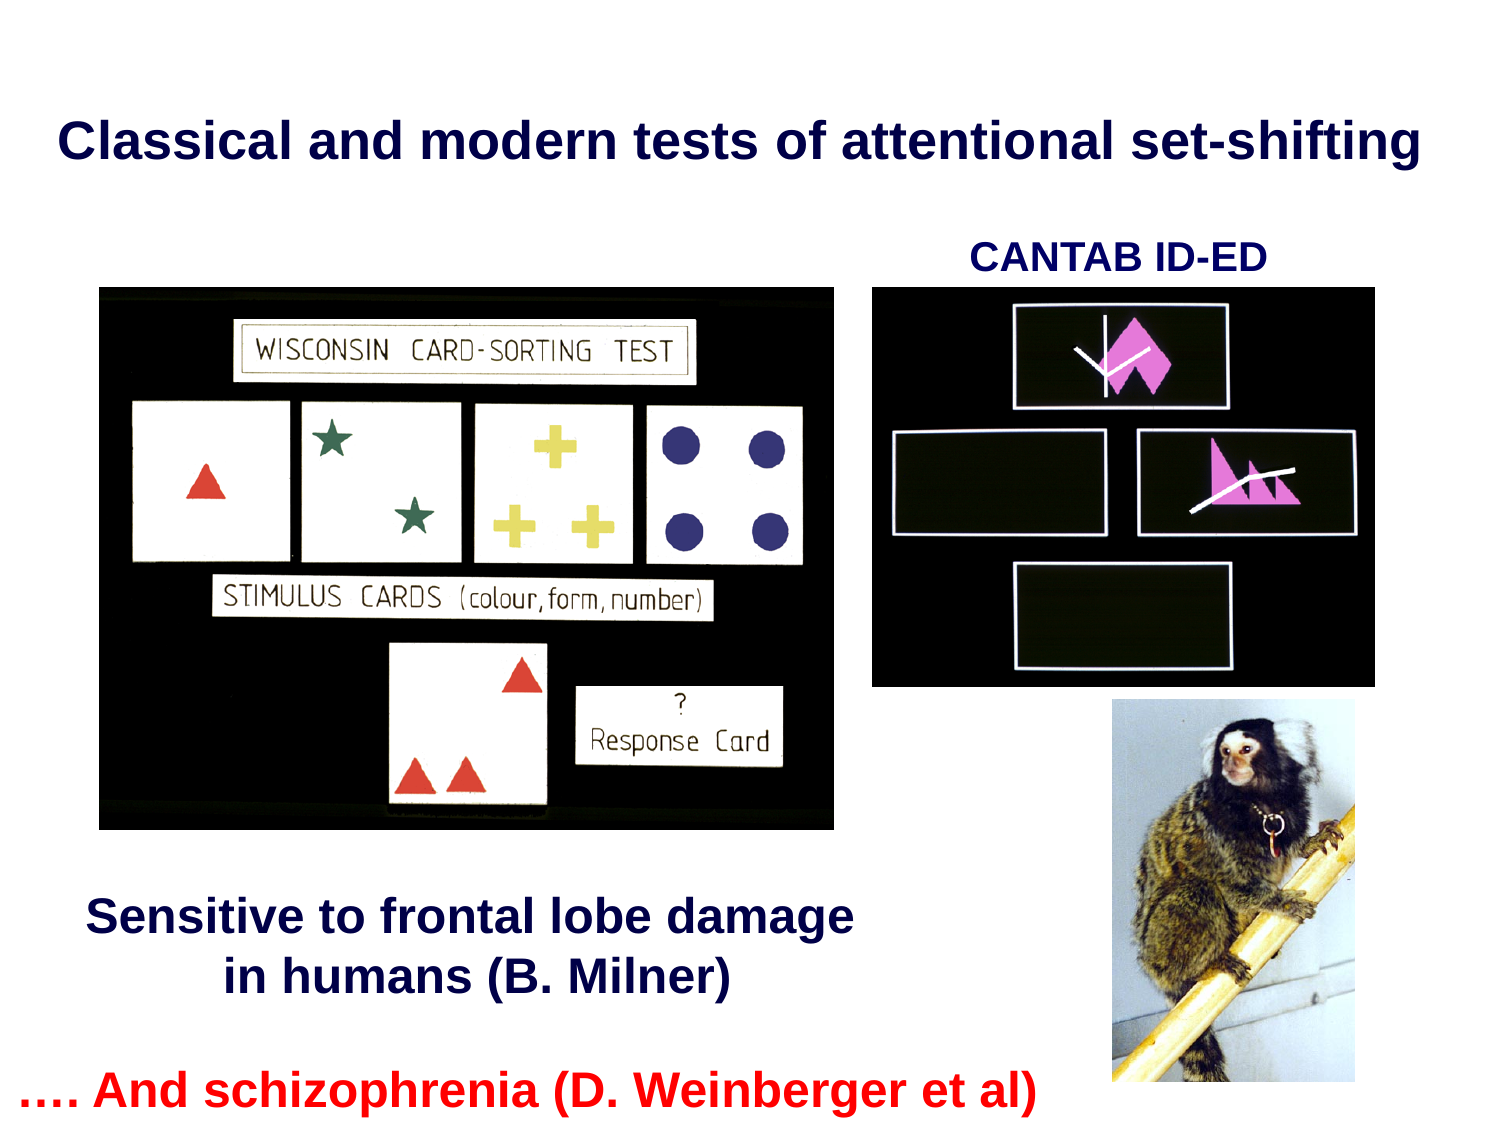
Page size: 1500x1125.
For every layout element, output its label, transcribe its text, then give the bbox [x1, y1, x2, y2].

picture [1112, 699, 1355, 1082]
picture [99, 287, 834, 830]
text_box Classical and modern tests of attentional set-shifting [43, 97, 1455, 178]
picture [872, 287, 1375, 687]
text_box CANTAB ID-ED [954, 222, 1284, 285]
text_box …. And schizophrenia (D. Weinberger et al) [1, 1049, 1054, 1125]
text_box Sensitive to frontal lobe damage in humans (B. Milner) [70, 875, 885, 1011]
